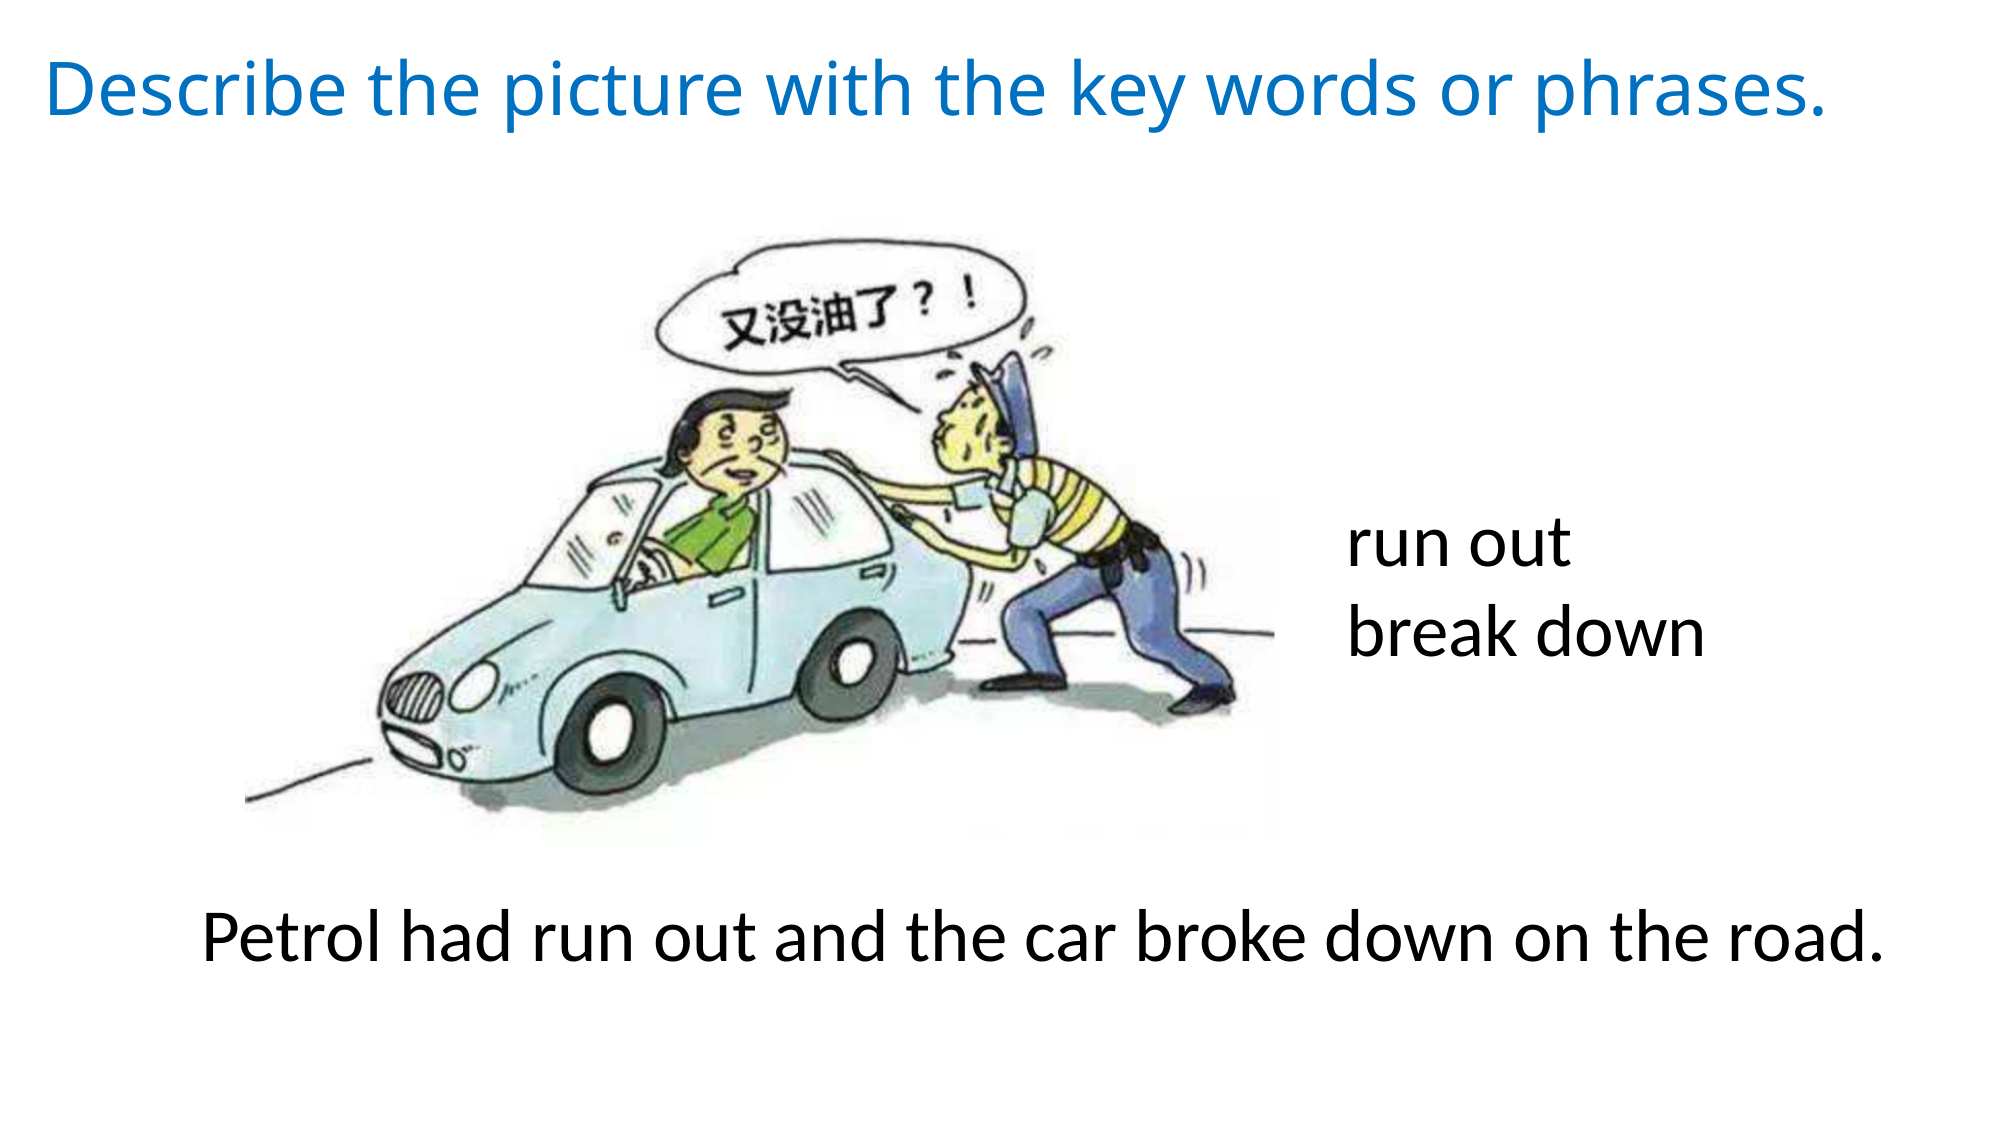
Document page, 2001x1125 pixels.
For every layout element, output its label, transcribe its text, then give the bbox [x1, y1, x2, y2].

title Describe the picture with the key words or phrases. [28, 19, 1995, 165]
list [212, 127, 1398, 842]
text_box run out break down [1398, 484, 1723, 679]
text_box Petrol had run out and the car broke down on the road. [186, 879, 1914, 985]
